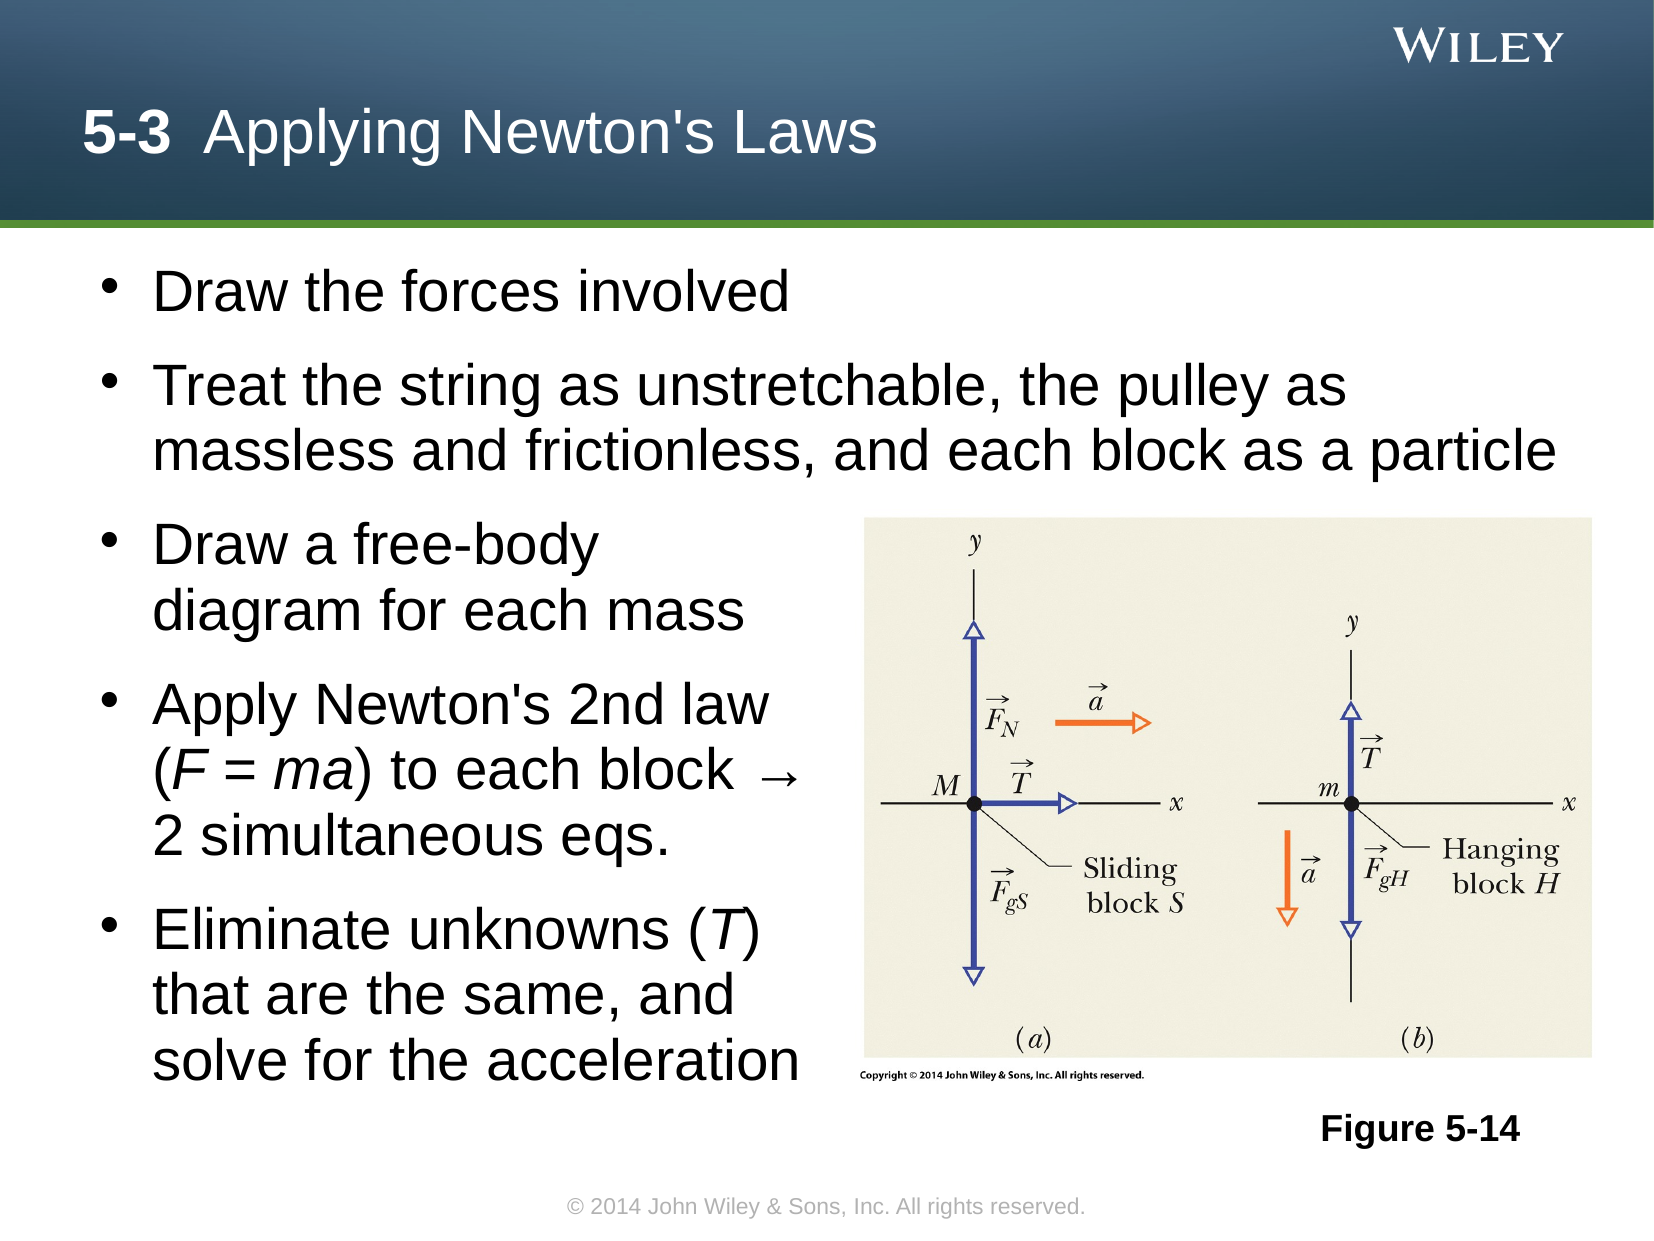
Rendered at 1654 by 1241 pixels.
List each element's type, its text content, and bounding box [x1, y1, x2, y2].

footer © 2014 John Wiley & Sons, Inc. All rights reserved. [389, 1174, 1264, 1241]
text_box Draw a free-body diagram for each mass Apply Newton's 2nd law (F = ma) to each block → 2 simultaneous eqs. Eliminate unknowns (T) that are the same, and solve for the acceleration [82, 508, 825, 1241]
picture [855, 509, 1603, 1083]
text_box 5-3 Applying Newton's Laws [82, 49, 1571, 211]
text_box Figure 5-14 [1305, 1098, 1515, 1155]
text_box Draw the forces involved Treat the string as unstretchable, the pulley as massless and frictionless, and each block as a particle [82, 254, 1571, 658]
picture [0, 0, 1654, 228]
